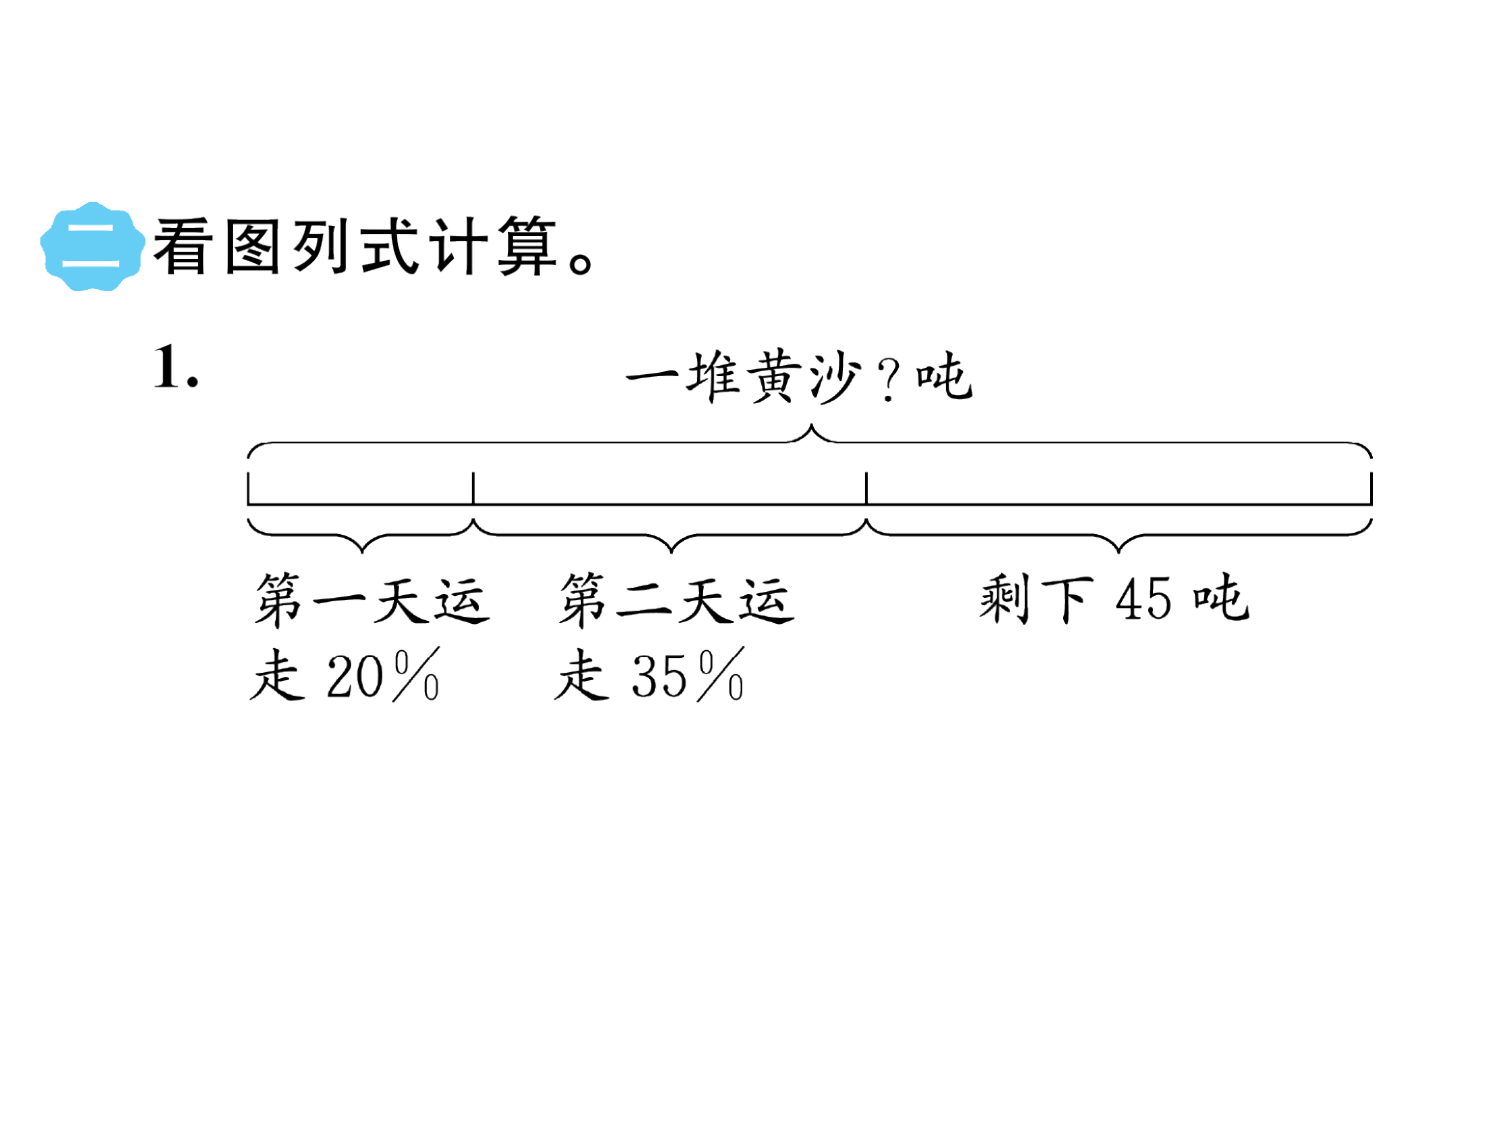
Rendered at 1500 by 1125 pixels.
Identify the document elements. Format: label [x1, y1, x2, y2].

picture [35, 177, 1453, 957]
